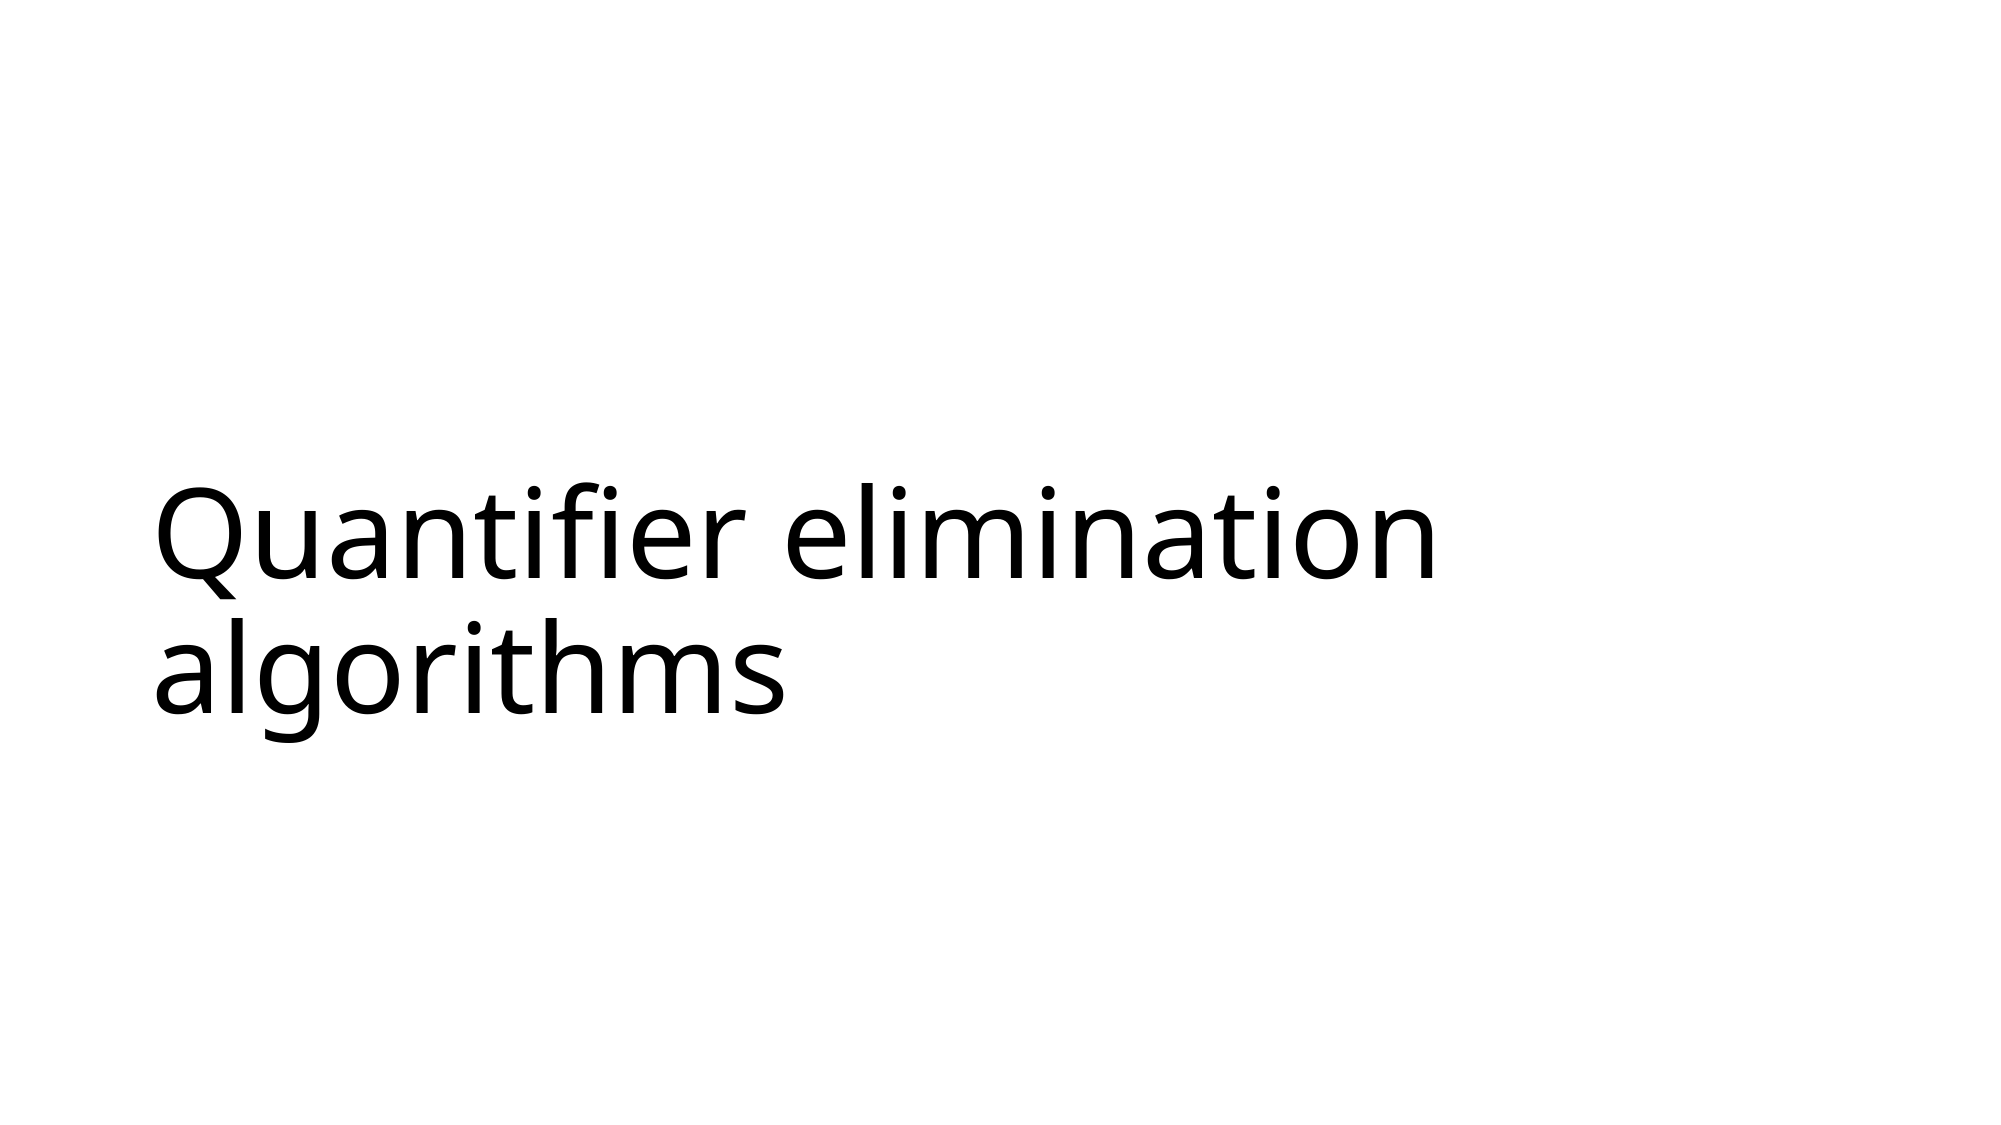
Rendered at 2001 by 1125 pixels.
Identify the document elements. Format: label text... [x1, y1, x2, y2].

title Quantifier elimination algorithms [136, 280, 1862, 749]
